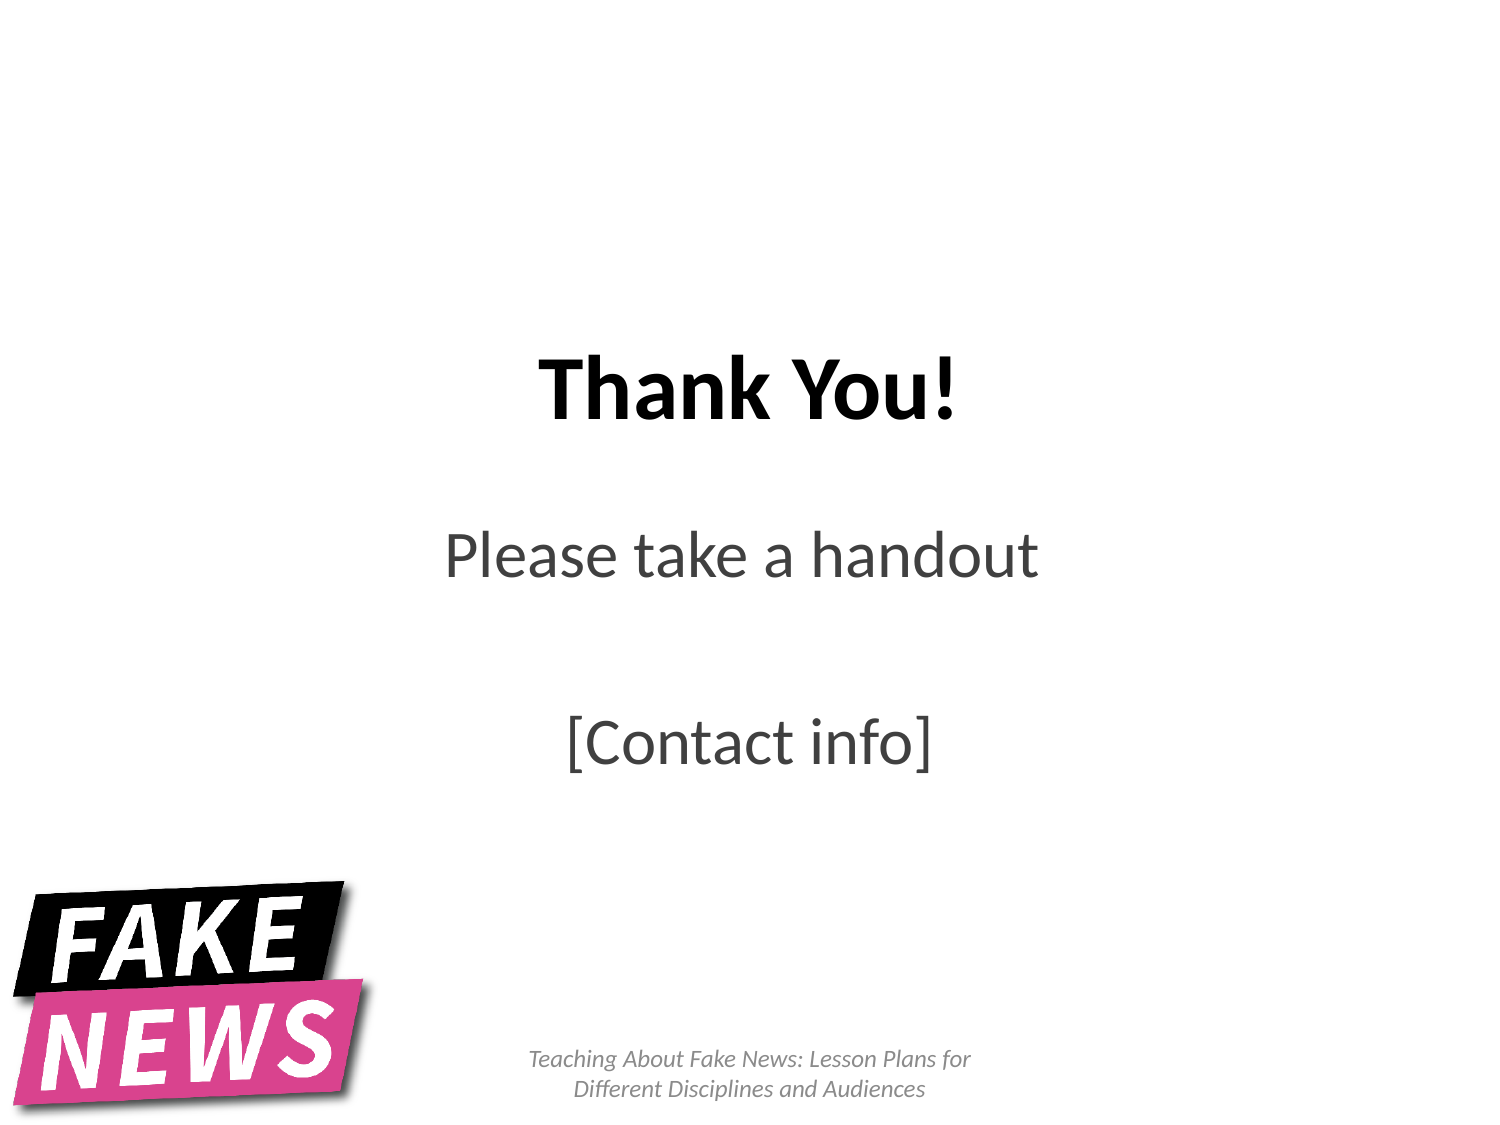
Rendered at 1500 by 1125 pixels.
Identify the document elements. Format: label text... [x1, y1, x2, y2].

subtitle Please take a handout [Contact info] [225, 503, 1275, 792]
title Thank You! [112, 262, 1388, 504]
picture [5, 873, 383, 1125]
